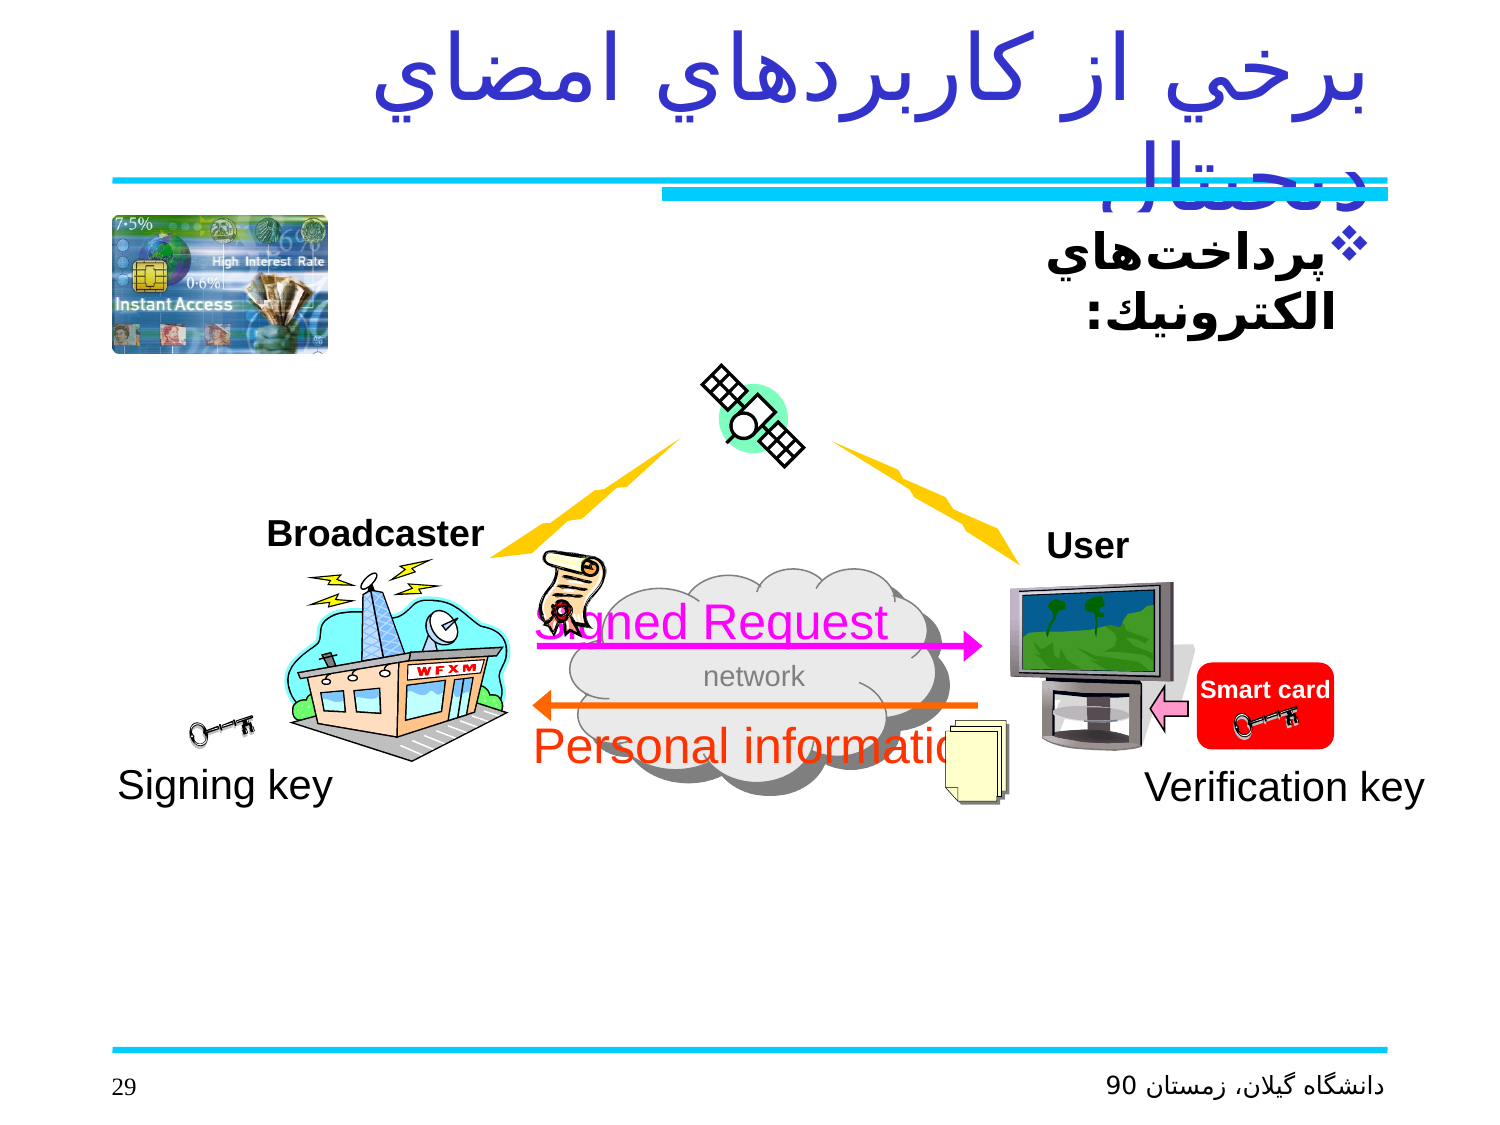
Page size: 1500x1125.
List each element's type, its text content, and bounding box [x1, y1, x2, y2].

text_box Verification key [1129, 752, 1441, 818]
text_box User [1031, 513, 1145, 574]
text_box [764, 568, 885, 580]
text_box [1149, 662, 1334, 749]
picture [537, 549, 608, 640]
text_box network [688, 654, 821, 700]
text_box پرداخت هاي الكترونيك: [849, 212, 1388, 348]
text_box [536, 581, 983, 647]
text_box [531, 705, 979, 767]
picture [112, 215, 328, 354]
picture [282, 558, 512, 763]
text_box [706, 575, 751, 580]
text_box [723, 774, 791, 783]
title برخي از كاربردهاي امضاي ديجيتال [112, 24, 1388, 213]
picture [943, 581, 1196, 807]
text_box [831, 441, 1020, 566]
text_box [500, 438, 681, 557]
text_box [569, 654, 936, 702]
slide_number 29 [10, 1062, 238, 1125]
picture [187, 714, 256, 751]
text_box Broadcaster [251, 501, 500, 562]
text_box Signing key [102, 750, 349, 816]
text_box [662, 187, 1388, 200]
text_box دانشگاه گيلان، زمستان 90 [337, 1062, 1400, 1125]
picture [699, 362, 807, 470]
